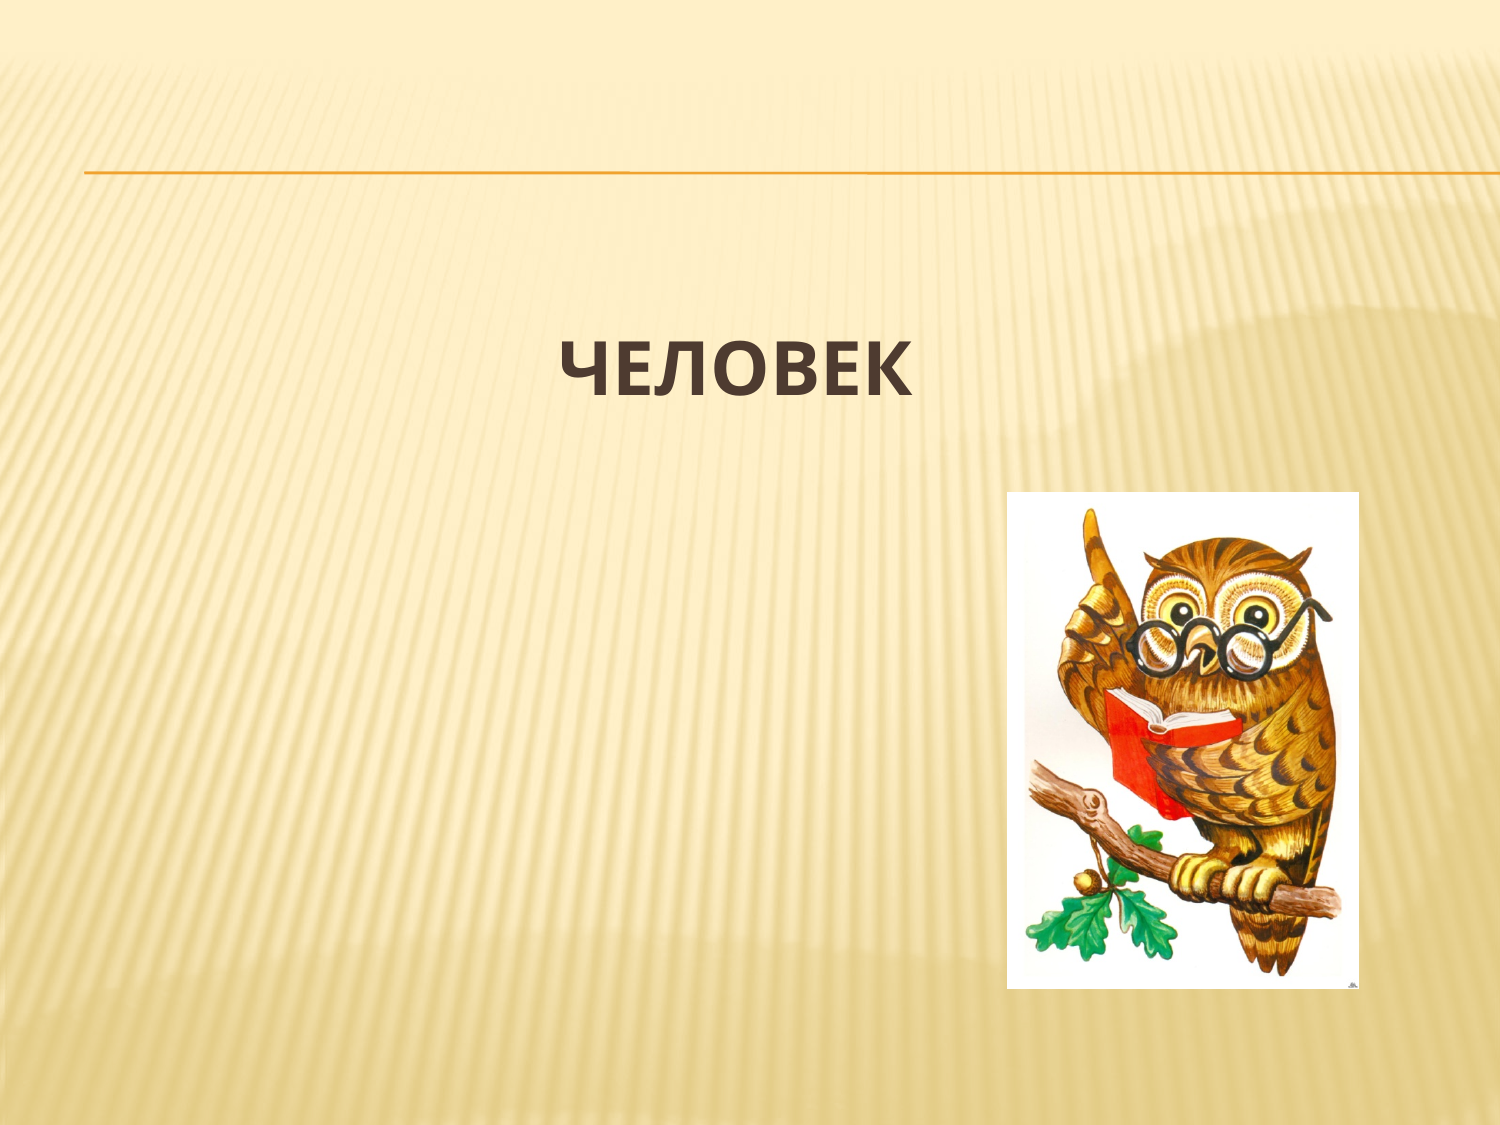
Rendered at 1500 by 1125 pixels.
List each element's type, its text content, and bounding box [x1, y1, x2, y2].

title Человек [23, 58, 1449, 493]
picture [1007, 491, 1359, 989]
